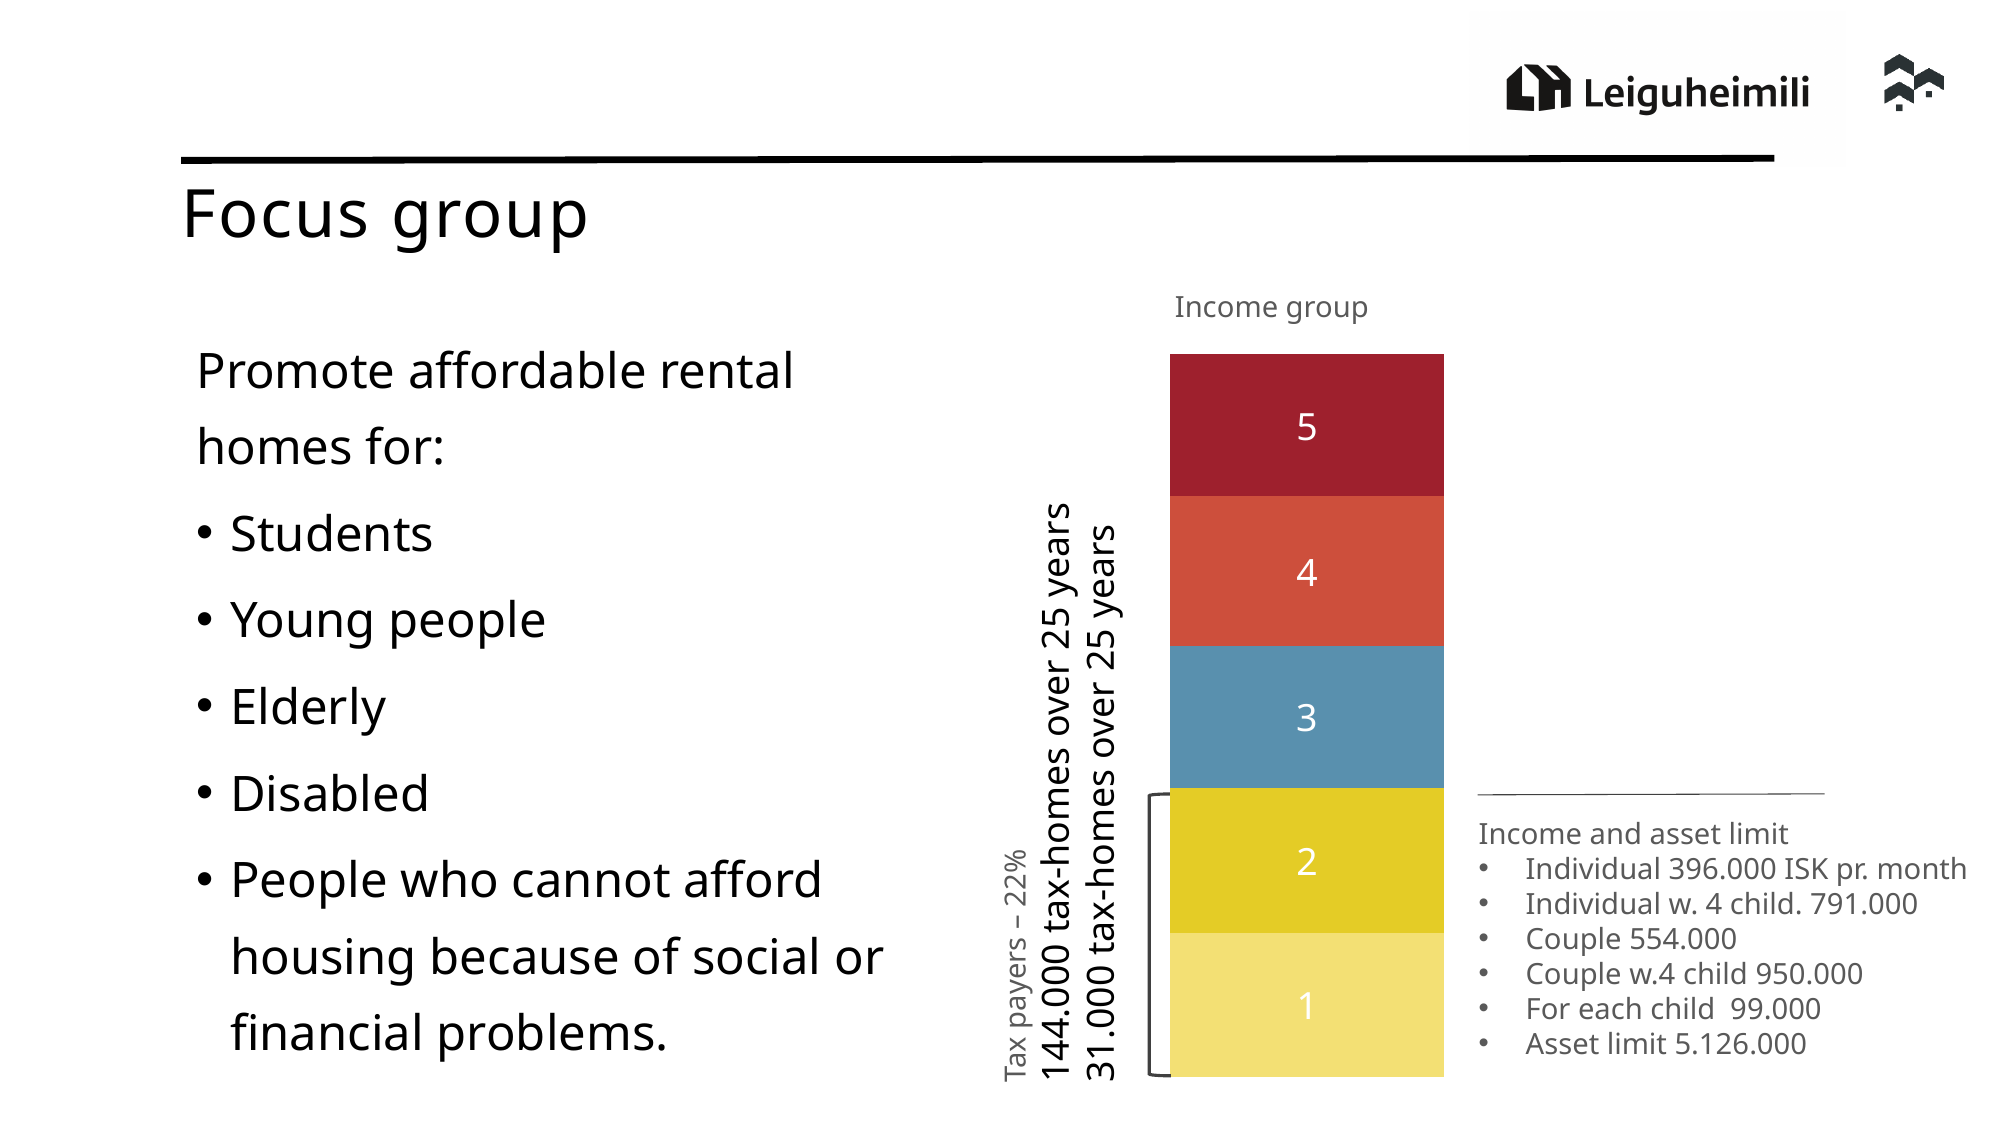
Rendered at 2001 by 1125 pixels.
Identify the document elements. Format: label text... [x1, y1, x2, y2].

picture [1880, 49, 1947, 116]
text_box 4 [1170, 496, 1444, 646]
text_box 3 [1170, 646, 1444, 788]
text_box Income group [1160, 280, 1531, 331]
text_box 2 [1170, 788, 1444, 933]
text_box 1 [1171, 933, 1444, 1077]
text_box Focus group [166, 163, 1830, 259]
picture [1469, 11, 1846, 167]
text_box Tax payers – 22% 144.000 tax-homes over 25 years 31.000 tax-homes over 25 years [989, 477, 1129, 1098]
text_box [1148, 793, 1171, 1077]
text_box Income and asset limit Individual 396.000 ISK pr. month Individual w. 4 child. 791.000 Couple 554.000 Couple w.4 child 950.000 For each child 99.000 Asset limit 5.126.000 [1464, 807, 1984, 1103]
list Promote affordable rental homes for: Students Young people Elderly Disabled People who cannot afford housing because of social or financial problems. [181, 314, 955, 1070]
text_box 5 [1170, 354, 1444, 496]
